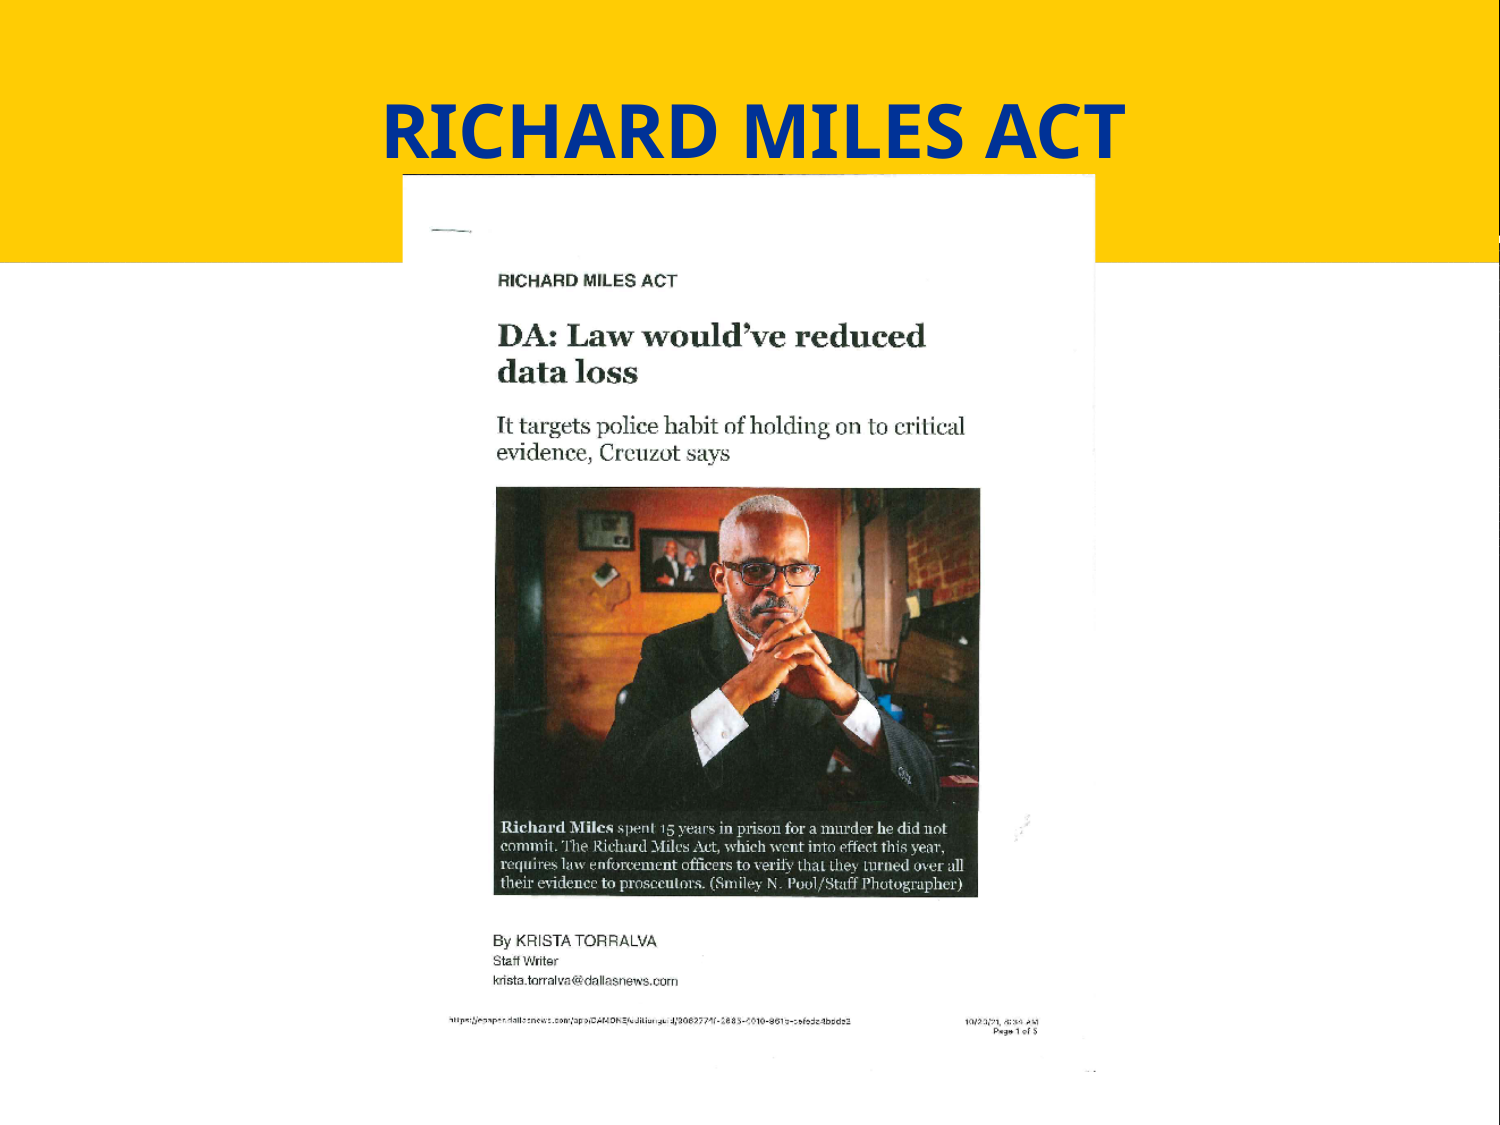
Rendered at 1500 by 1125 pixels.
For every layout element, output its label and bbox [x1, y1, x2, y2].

text_box [0, 0, 1500, 1125]
text_box [402, 174, 1096, 1072]
